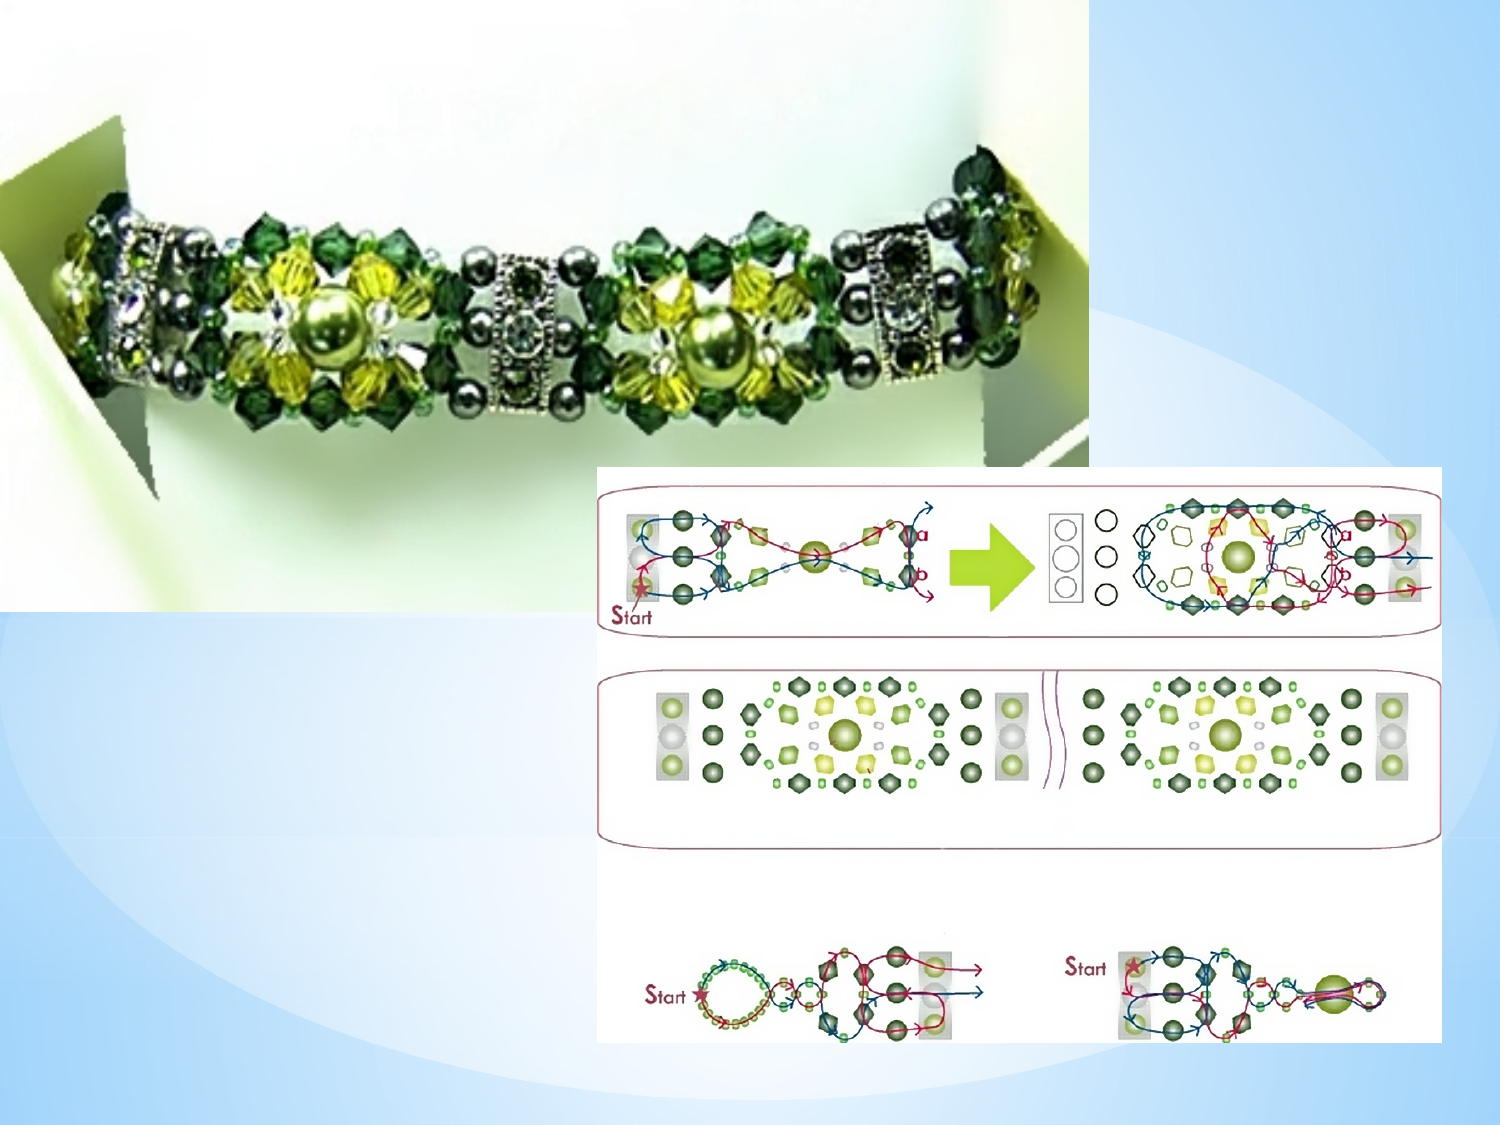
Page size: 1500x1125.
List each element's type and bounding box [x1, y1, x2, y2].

picture [0, 0, 1442, 1044]
